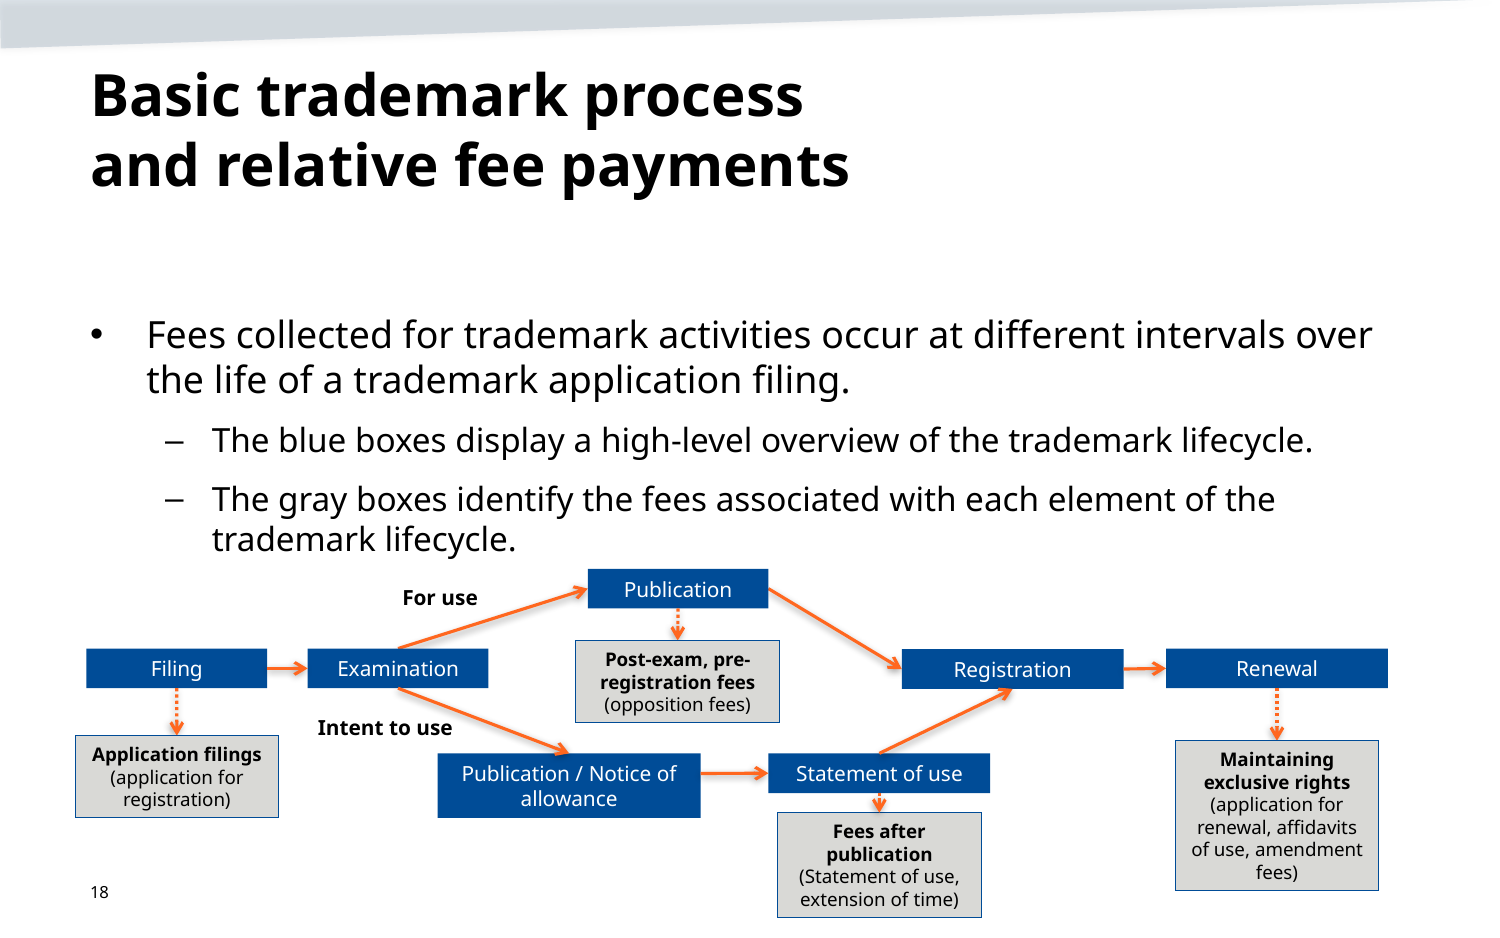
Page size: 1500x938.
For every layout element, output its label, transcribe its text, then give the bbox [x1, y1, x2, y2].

title Basic trademark process and relative fee payments [75, 50, 1425, 207]
list Fees collected for trademark activities occur at different intervals over the life of a trademark application filing. The blue boxes display a high-level overview of the trademark lifecycle. The gray boxes identify the fees associated with each element of the trademark lifecycle. [75, 303, 1425, 877]
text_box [74, 568, 1389, 919]
